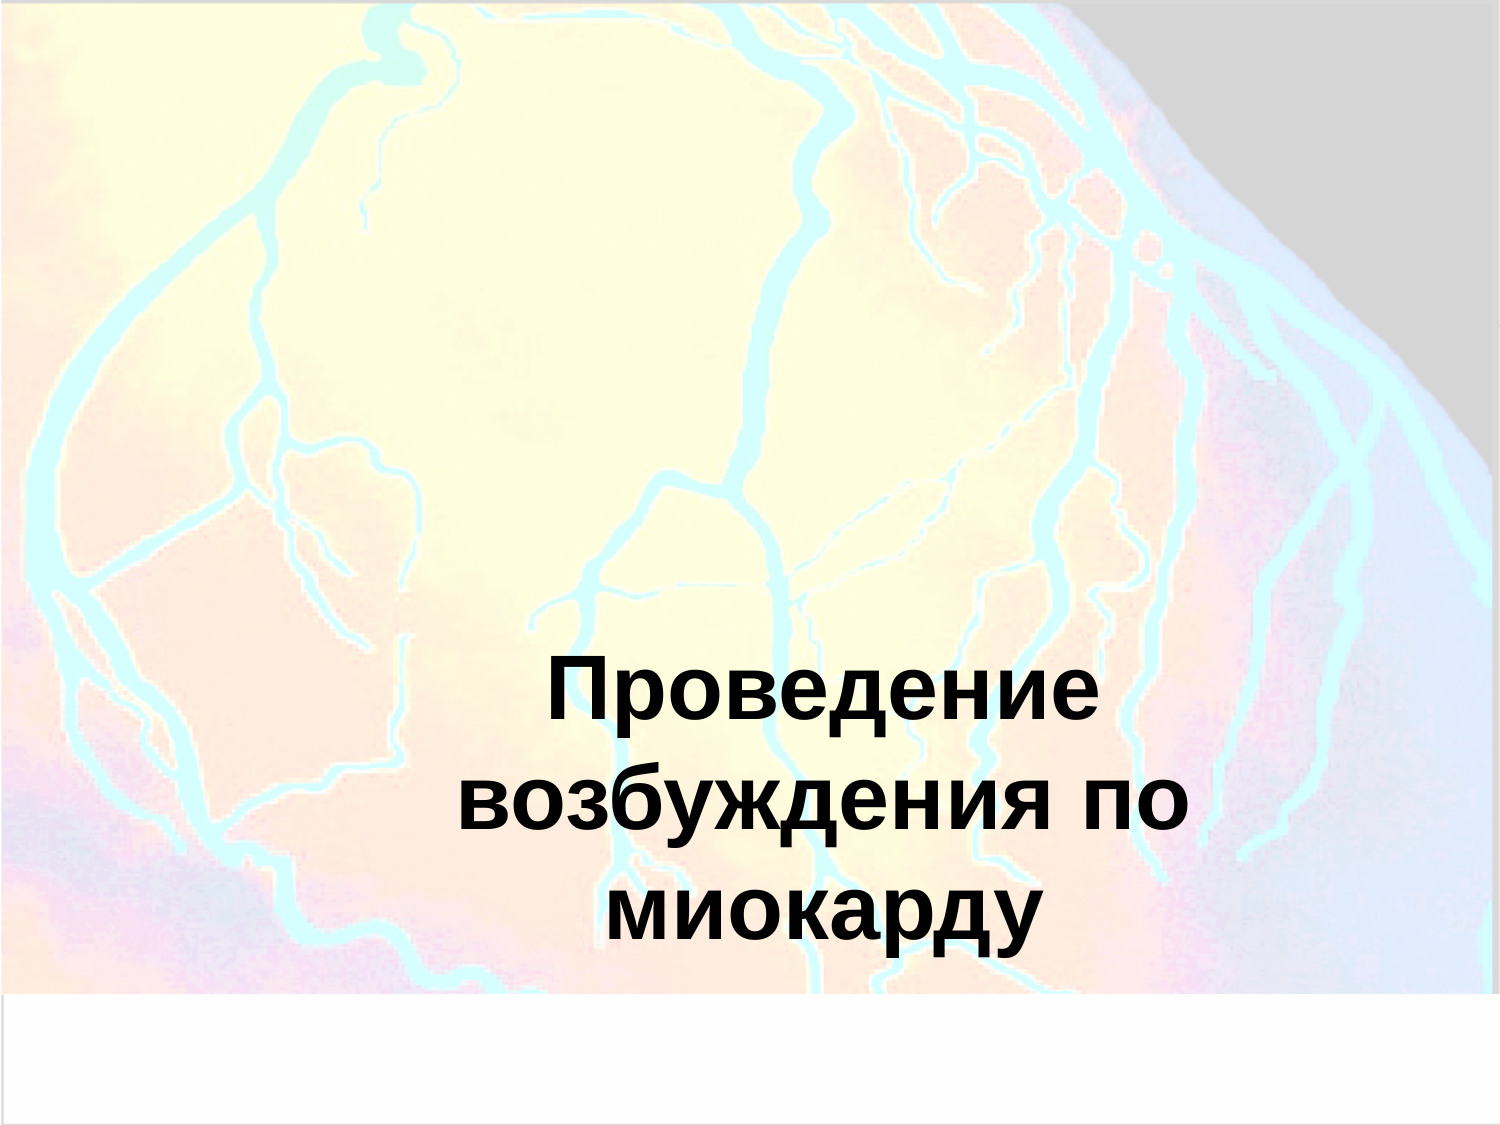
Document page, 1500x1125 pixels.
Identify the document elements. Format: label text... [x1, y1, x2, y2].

title Проведение возбуждения по миокарду [229, 550, 1418, 1036]
